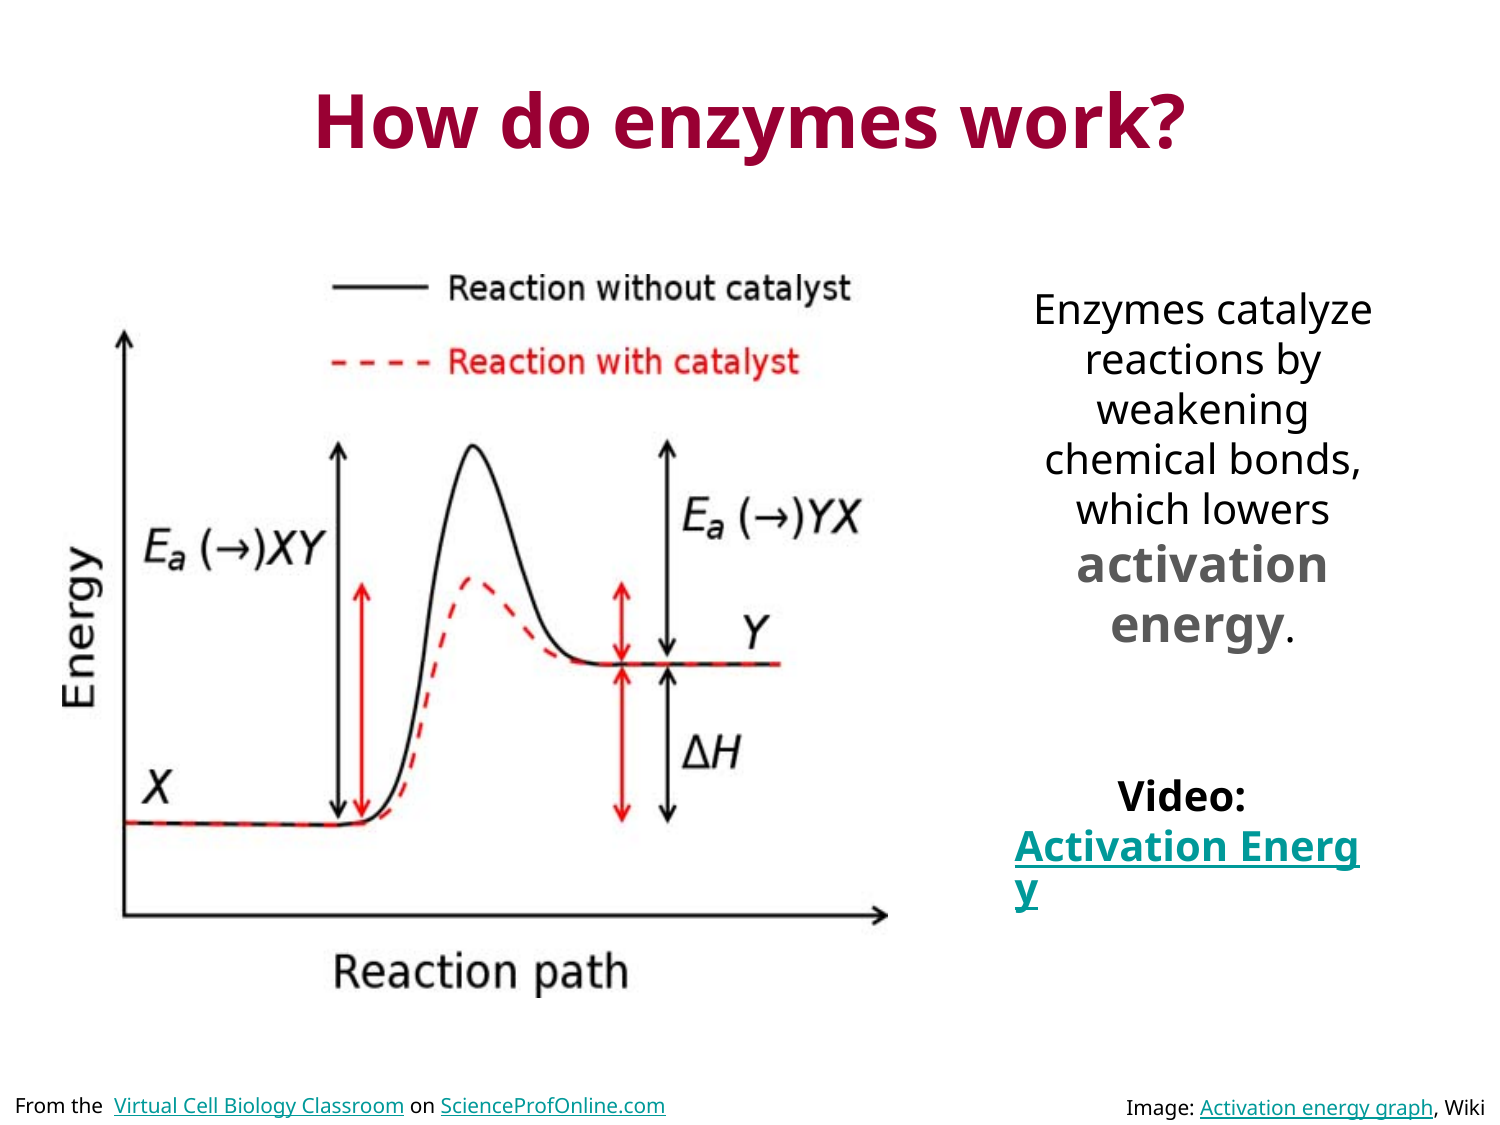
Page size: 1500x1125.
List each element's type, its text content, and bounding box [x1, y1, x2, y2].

title How do enzymes work? [75, 24, 1425, 213]
text_box Image: Activation energy graph, Wiki [1012, 1087, 1500, 1125]
text_box Video: Activation Energy [999, 762, 1375, 885]
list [62, 274, 888, 998]
text_box From the Virtual Cell Biology Classroom on ScienceProfOnline.com [0, 1084, 738, 1125]
list Enzymes catalyze reactions by weakening chemical bonds, which lowers activation energy. [950, 275, 1400, 675]
